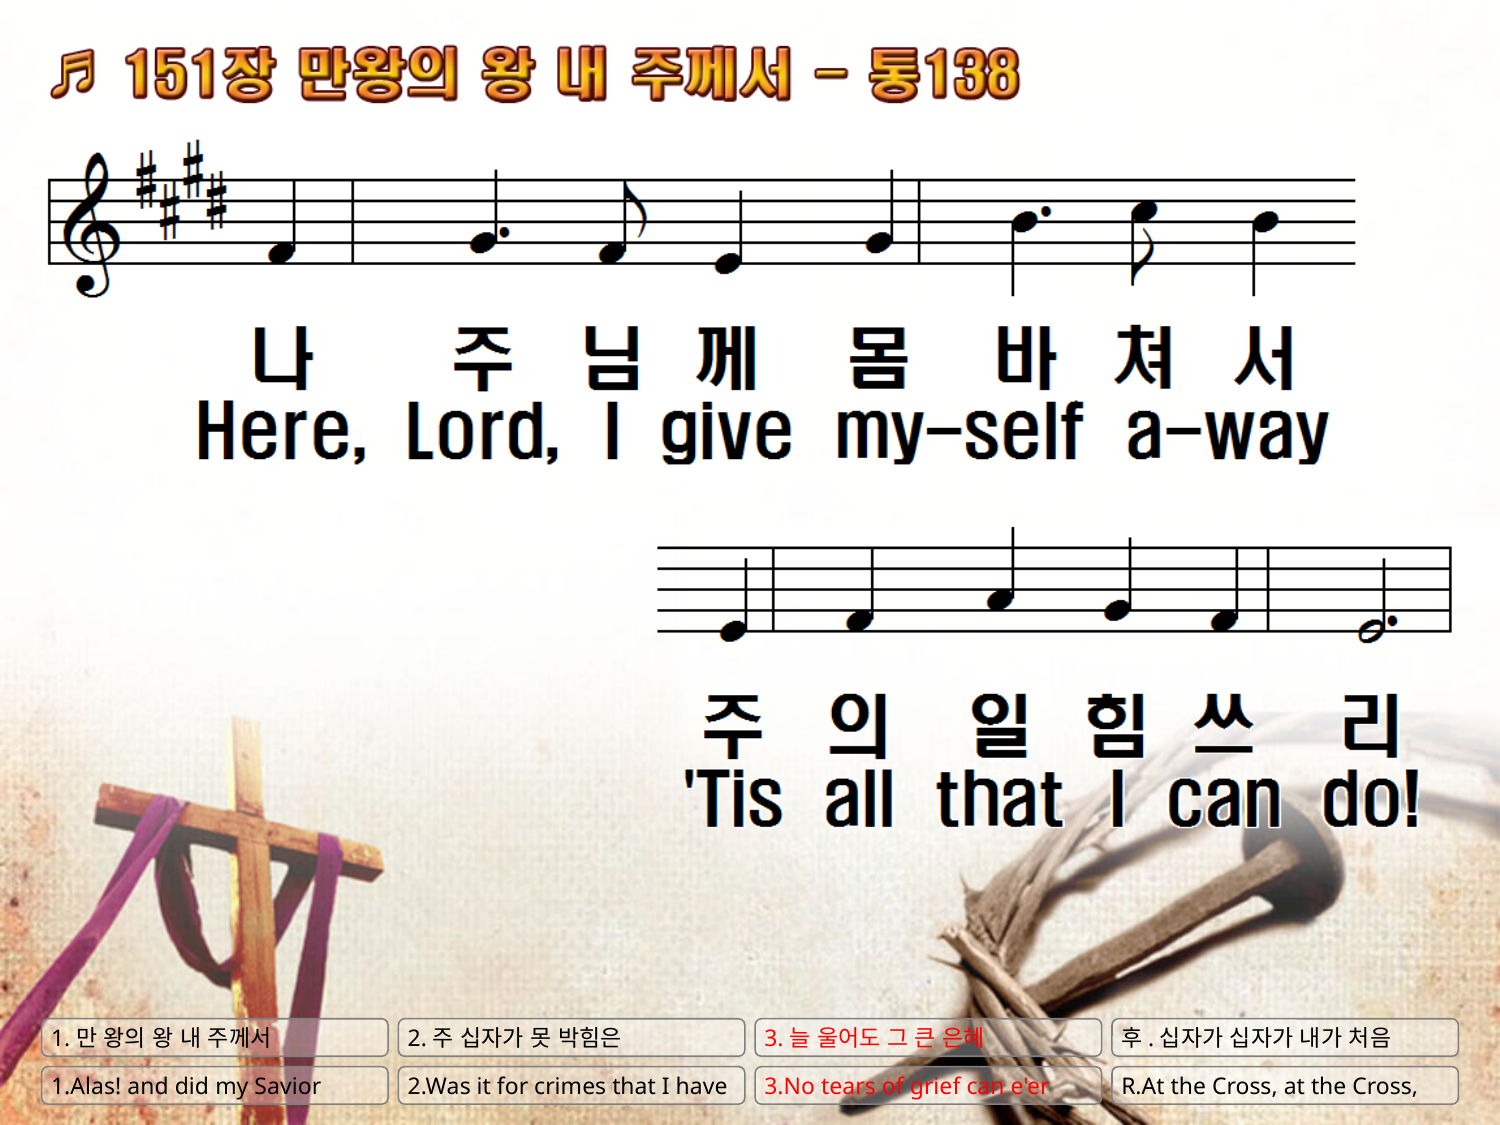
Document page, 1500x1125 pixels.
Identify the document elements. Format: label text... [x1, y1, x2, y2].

picture [0, 0, 1500, 1125]
text_box 3.늘 울어도 그 큰 은혜 [755, 1018, 1102, 1057]
text_box 2.Was it for crimes that I have [398, 1066, 745, 1105]
text_box 1.만 왕의 왕 내 주께서 [41, 1018, 389, 1057]
text_box 1.Alas! and did my Savior [41, 1066, 389, 1105]
text_box 후.십자가 십자가 내가 처음 [1111, 1018, 1459, 1057]
text_box 2.주 십자가 못 박힘은 [398, 1018, 745, 1057]
text_box R.At the Cross, at the Cross, [1111, 1066, 1459, 1105]
text_box 3.No tears of grief can e'er [755, 1066, 1102, 1105]
